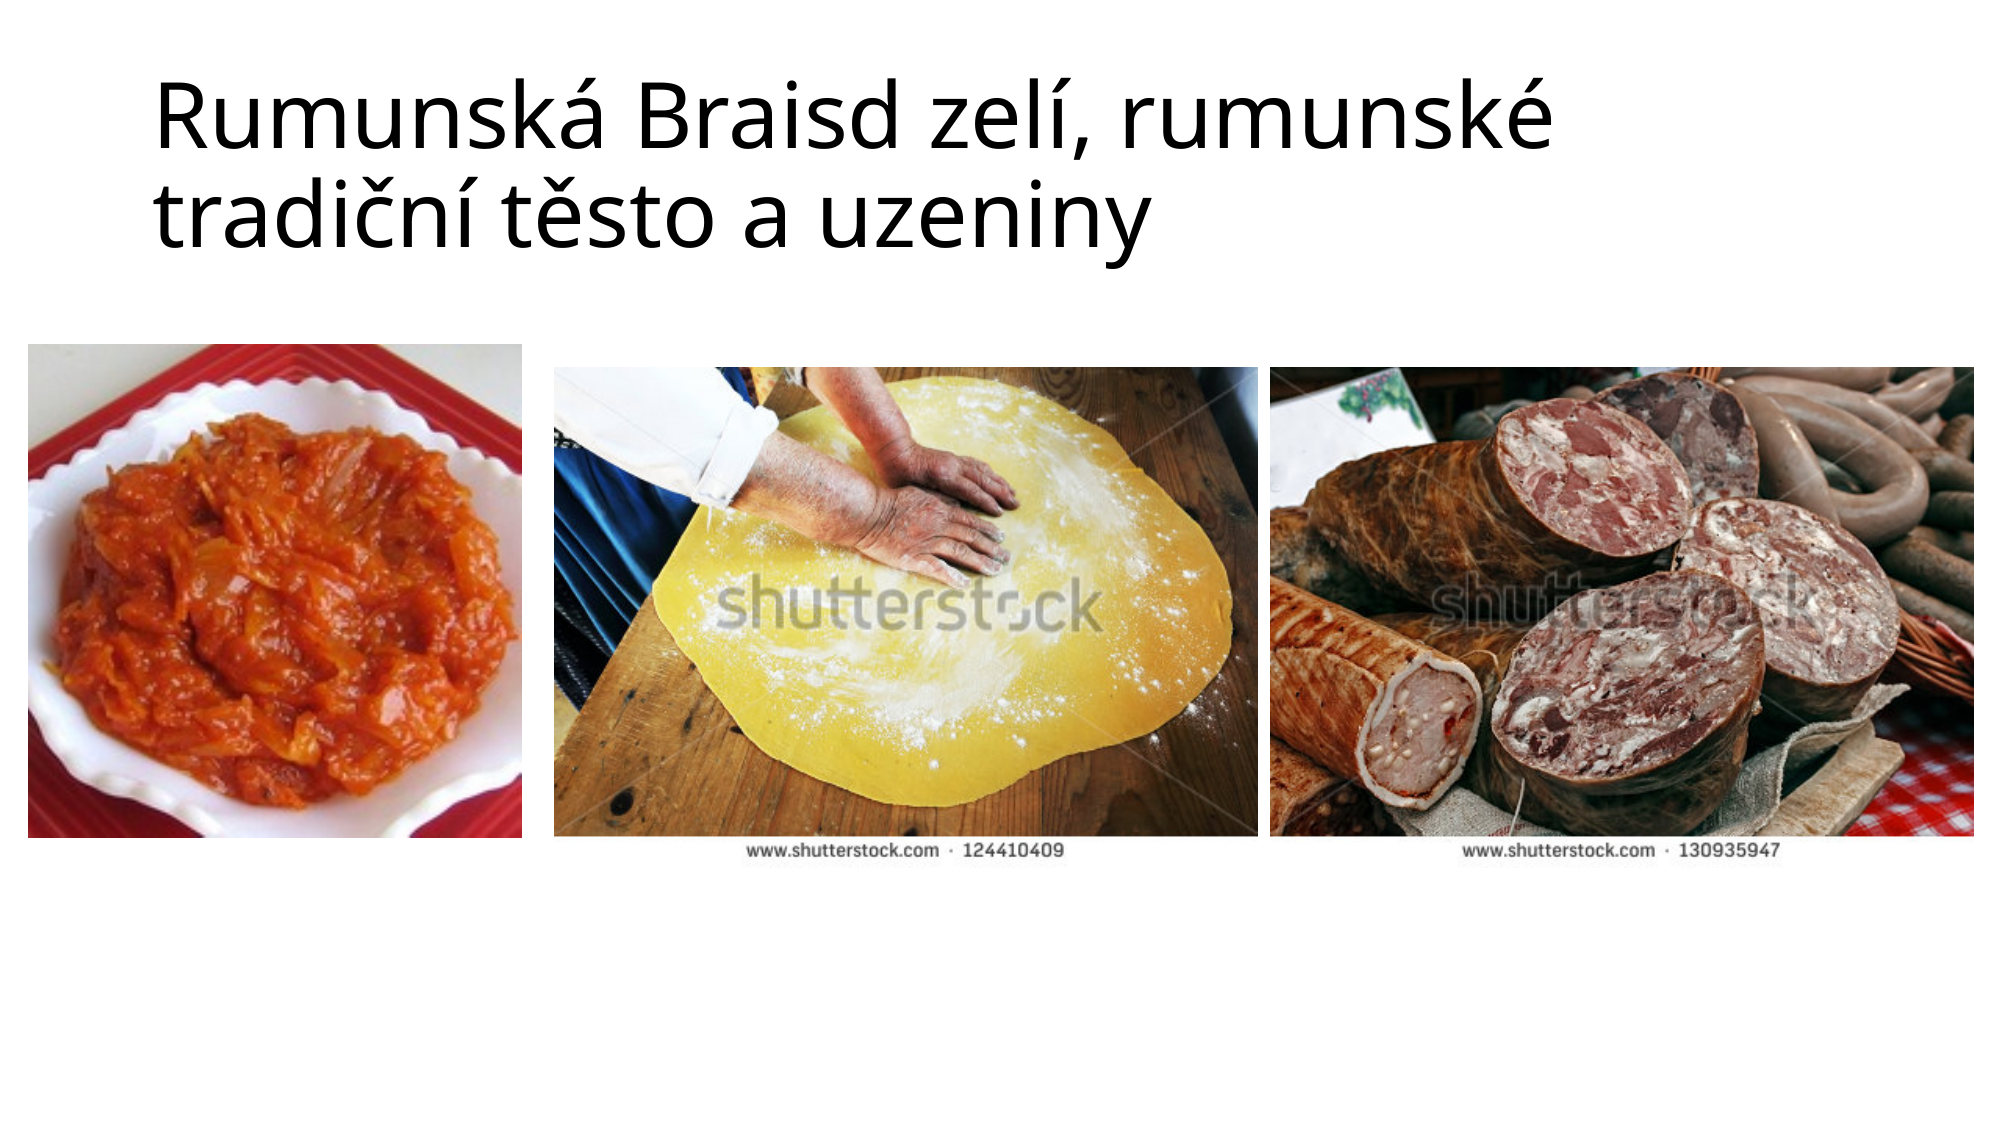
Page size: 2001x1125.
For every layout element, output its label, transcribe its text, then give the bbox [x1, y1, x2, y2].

picture [1270, 367, 1974, 868]
title Rumunská Braisd zelí, rumunské tradiční těsto a uzeniny [137, 59, 1863, 278]
picture [554, 367, 1258, 868]
picture [28, 344, 522, 838]
